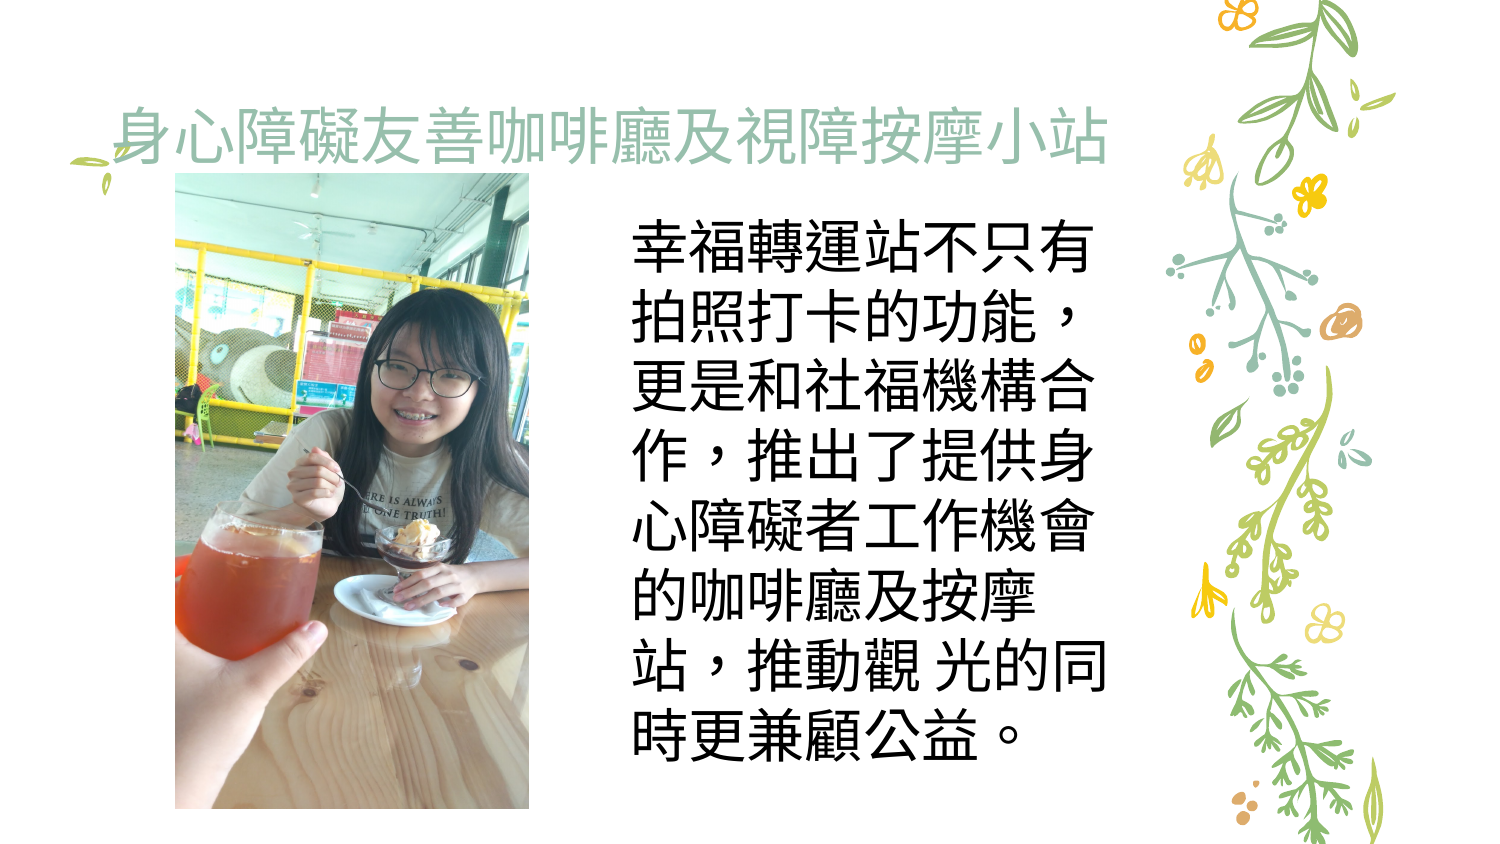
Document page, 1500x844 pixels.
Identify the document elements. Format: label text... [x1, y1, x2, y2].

text_box 幸福轉運站不只有拍照打卡的功能，更是和社福機構合作，推出了提供身心障礙者工作機會的咖啡廳及按摩站，推動觀 光的同時更兼顧公益。 [615, 194, 1131, 787]
title 身心障礙友善咖啡廳及視障按摩小站 [95, 46, 1164, 187]
picture [175, 172, 530, 809]
